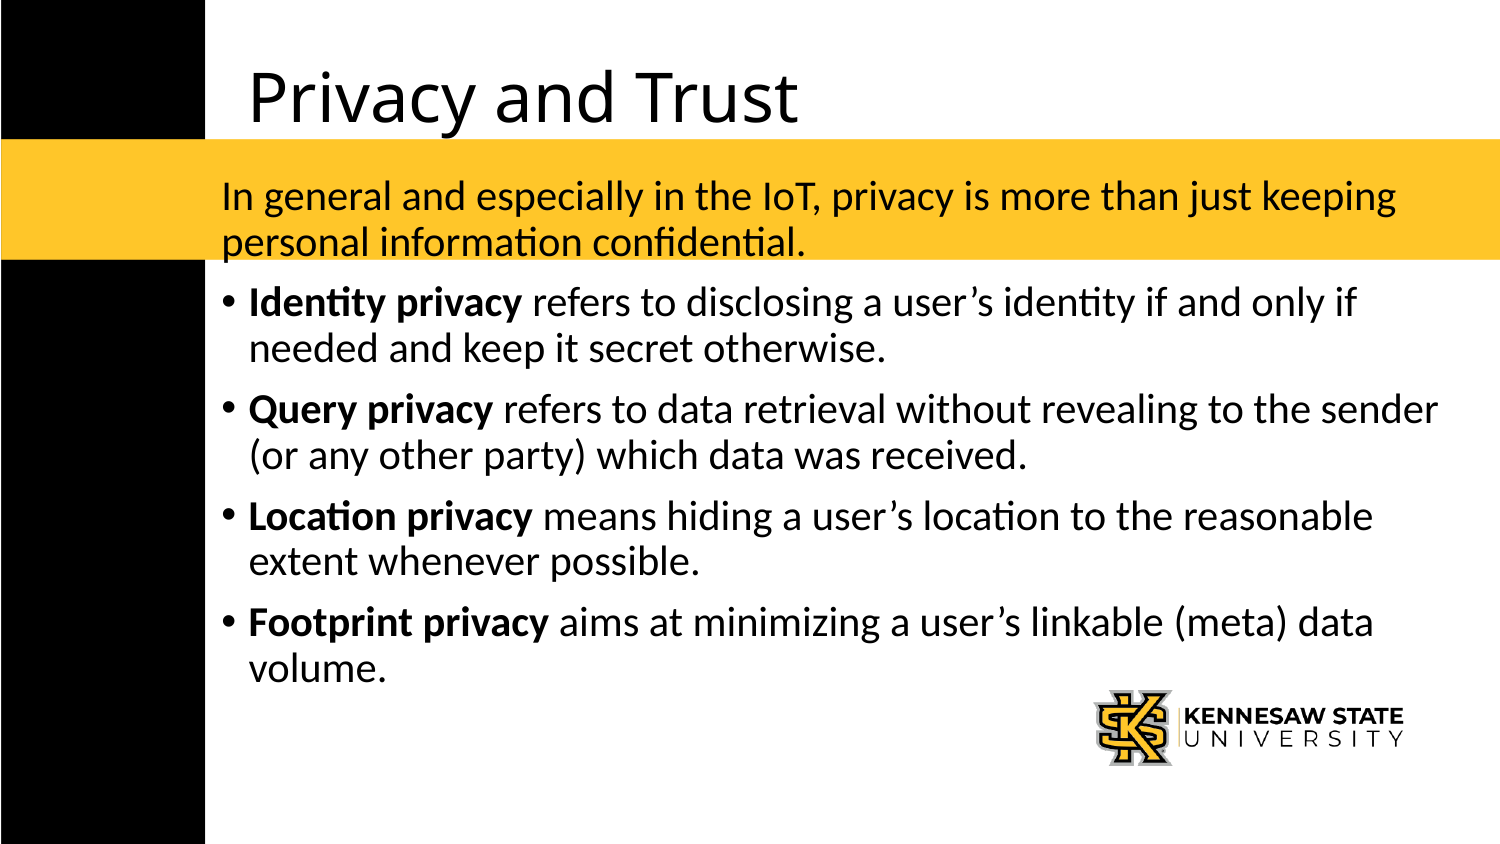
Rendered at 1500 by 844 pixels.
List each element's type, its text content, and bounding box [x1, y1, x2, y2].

picture [0, 0, 1500, 844]
title Privacy and Trust [232, 19, 1500, 166]
list In general and especially in the IoT, privacy is more than just keeping personal information confidential. Identity privacy refers to disclosing a user’s identity if and only if needed and keep it secret otherwise. Query privacy refers to data retrieval without revealing to the sender (or any other party) which data was received. Location privacy means hiding a user’s location to the reasonable extent whenever possible. Footprint privacy aims at minimizing a user’s linkable (meta) data volume. [206, 166, 1500, 702]
